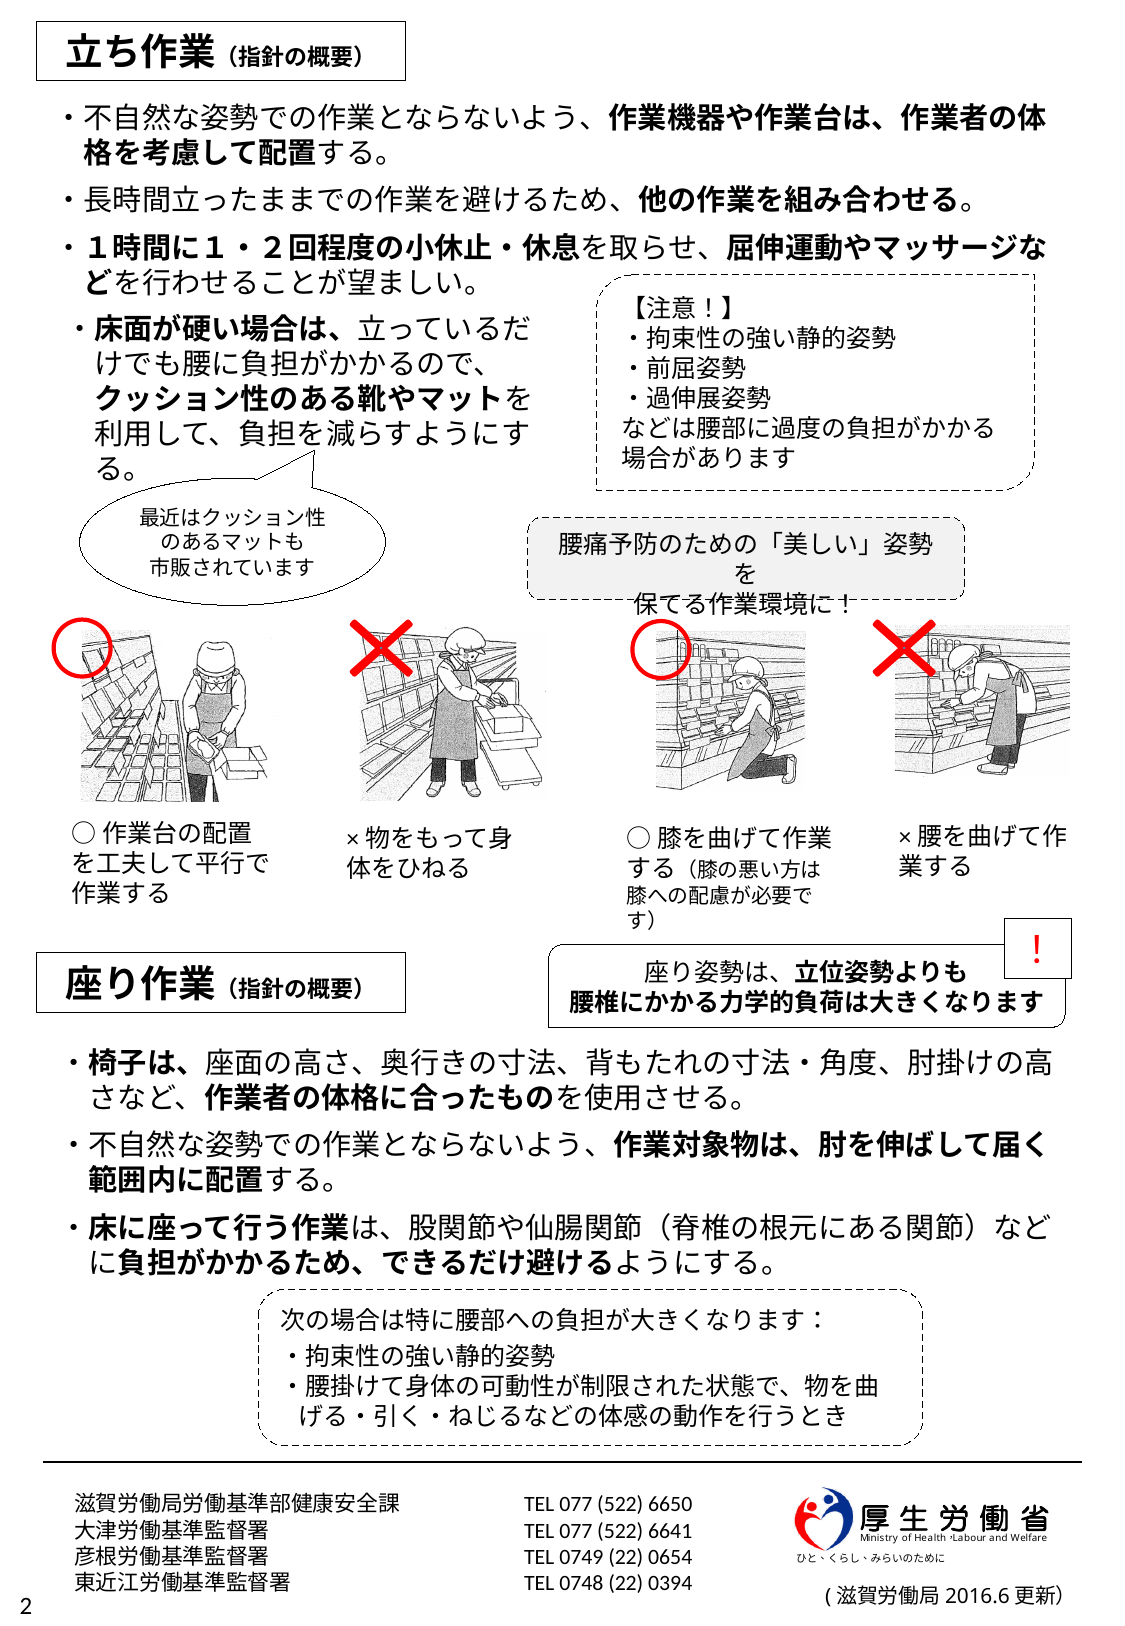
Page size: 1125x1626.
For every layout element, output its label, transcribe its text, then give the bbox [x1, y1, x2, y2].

text_box [630, 618, 684, 679]
text_box [51, 617, 106, 678]
picture [786, 1483, 1059, 1569]
text_box ○作業台の配置を工夫して平行で作業する [56, 810, 291, 916]
text_box ・不自然な姿勢での作業とならないよう、作業機器や作業台は、作業者の体格を考慮して配置する。 ・長時間立ったままでの作業を避けるため、他の作業を組み合わせる。 ・１時間に１・２回程度の小休止・休息を取らせ、屈伸運動やマッサージなどを行わせることが望ましい。 [39, 91, 1079, 307]
text_box 最近はクッション性 のあるマットも 市販されています [79, 493, 386, 606]
text_box [926, 619, 936, 623]
text_box 滋賀労働局労働基準部健康安全課 TEL 077 (522) 6650 大津労働基準監督署 TEL 077 (522) 6641 彦根労働基準監督署 TEL 0749 (22) 0654 東近江労働基準監督署 TEL 0748 (22) 0394 [59, 1482, 752, 1603]
text_box [403, 619, 413, 623]
text_box ！ [1004, 918, 1072, 979]
text_box ×物をもって身体をひねる [331, 815, 534, 890]
text_box ○膝を曲げて作業する（膝の悪い方は膝への配慮が必要です） [611, 815, 851, 940]
text_box 座り作業（指針の概要） [36, 952, 406, 1013]
slide_number 2 [4, 1541, 268, 1625]
picture [359, 625, 549, 801]
picture [656, 630, 806, 791]
text_box 立ち作業（指針の概要） [36, 21, 406, 81]
text_box [349, 619, 360, 630]
text_box ×腰を曲げて作業する [884, 813, 1085, 888]
text_box 【注意！】 ・拘束性の強い静的姿勢 ・前屈姿勢 ・過伸展姿勢 などは腰部に過度の負担がかかる場合があります [596, 307, 1035, 491]
text_box 腰痛予防のための「美しい」姿勢を 保てる作業環境に！ [527, 517, 965, 600]
text_box [872, 655, 890, 677]
text_box (滋賀労働局2016.6更新） [810, 1575, 1092, 1616]
picture [895, 625, 1070, 778]
text_box [872, 619, 890, 641]
text_box ・椅子は、座面の高さ、奥行きの寸法、背もたれの寸法・角度、肘掛けの高さなど、作業者の体格に合ったものを使用させる。 ・不自然な姿勢での作業とならないよう、作業対象物は、肘を伸ばして届く範囲内に配置する。 ・床に座って行う作業は、股関節や仙腸関節（脊椎の根元にある関節）などに負担がかかるため、できるだけ避けるようにする。 [44, 1036, 1079, 1287]
text_box 座り姿勢は、立位姿勢よりも 腰椎にかかる力学的負荷は大きくなります [548, 944, 1066, 1028]
text_box ・床面が硬い場合は、立っているだけでも腰に負担がかかるので、クッション性のある靴やマットを利用して、負担を減らすようにする。 [50, 302, 570, 493]
text_box 次の場合は特に腰部への負担が大きくなります： ・拘束性の強い静的姿勢 ・腰掛けて身体の可動性が制限された状態で、物を曲げる・引く・ねじるなどの体感の動作を行うとき [258, 1289, 923, 1446]
text_box [349, 666, 354, 677]
picture [79, 630, 280, 802]
